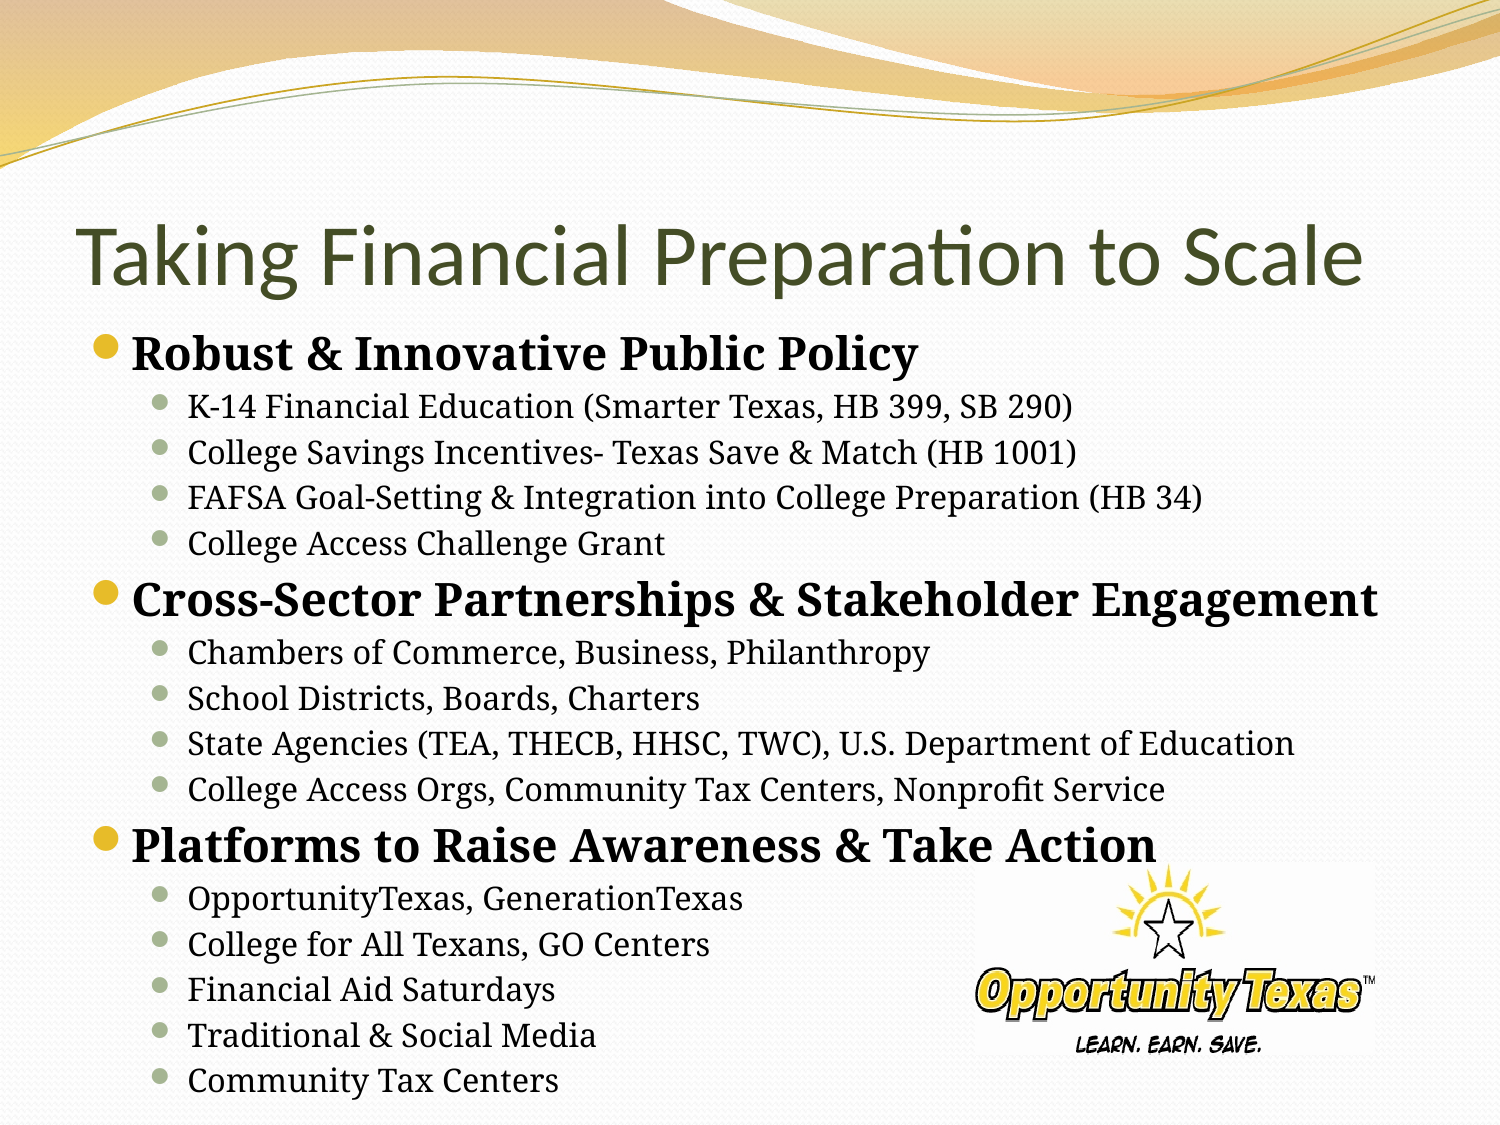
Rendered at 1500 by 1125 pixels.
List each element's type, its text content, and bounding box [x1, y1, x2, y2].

list Robust & Innovative Public Policy K-14 Financial Education (Smarter Texas, HB 399, SB 290) College Savings Incentives- Texas Save & Match (HB 1001) FAFSA Goal-Setting & Integration into College Preparation (HB 34) College Access Challenge Grant Cross-Sector Partnerships & Stakeholder Engagement Chambers of Commerce, Business, Philanthropy School Districts, Boards, Charters State Agencies (TEA, THECB, HHSC, TWC), U.S. Department of Education College Access Orgs, Community Tax Centers, Nonprofit Service Platforms to Raise Awareness & Take Action OpportunityTexas, GenerationTexas College for All Texans, GO Centers Financial Aid Saturdays Traditional & Social Media Community Tax Centers [75, 317, 1425, 1125]
title Taking Financial Preparation to Scale [75, 115, 1425, 303]
picture [974, 862, 1376, 1055]
